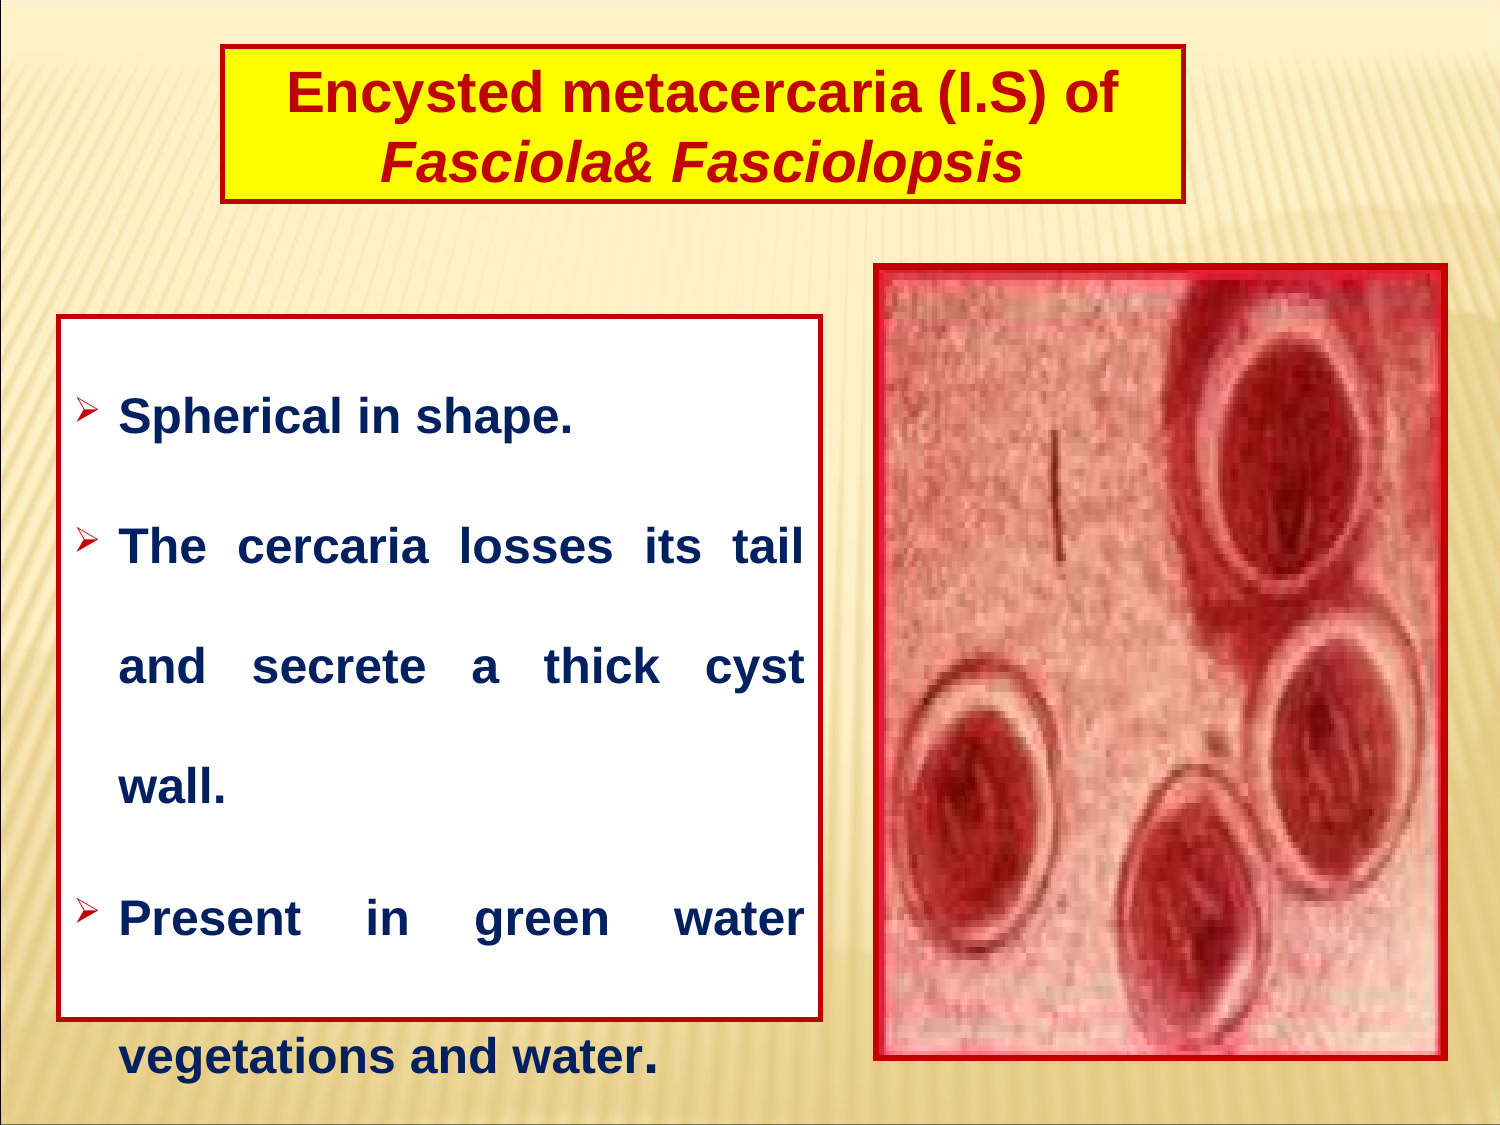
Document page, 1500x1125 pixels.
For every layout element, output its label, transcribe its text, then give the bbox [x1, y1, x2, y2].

text_box Encysted metacercaria (I.S) of Fasciola& Fasciolopsis [222, 46, 1184, 202]
list Spherical in shape. The cercaria losses its tail and secrete a thick cyst wall. Present in green water vegetations and water. [58, 316, 821, 1020]
picture [0, 0, 1500, 1125]
